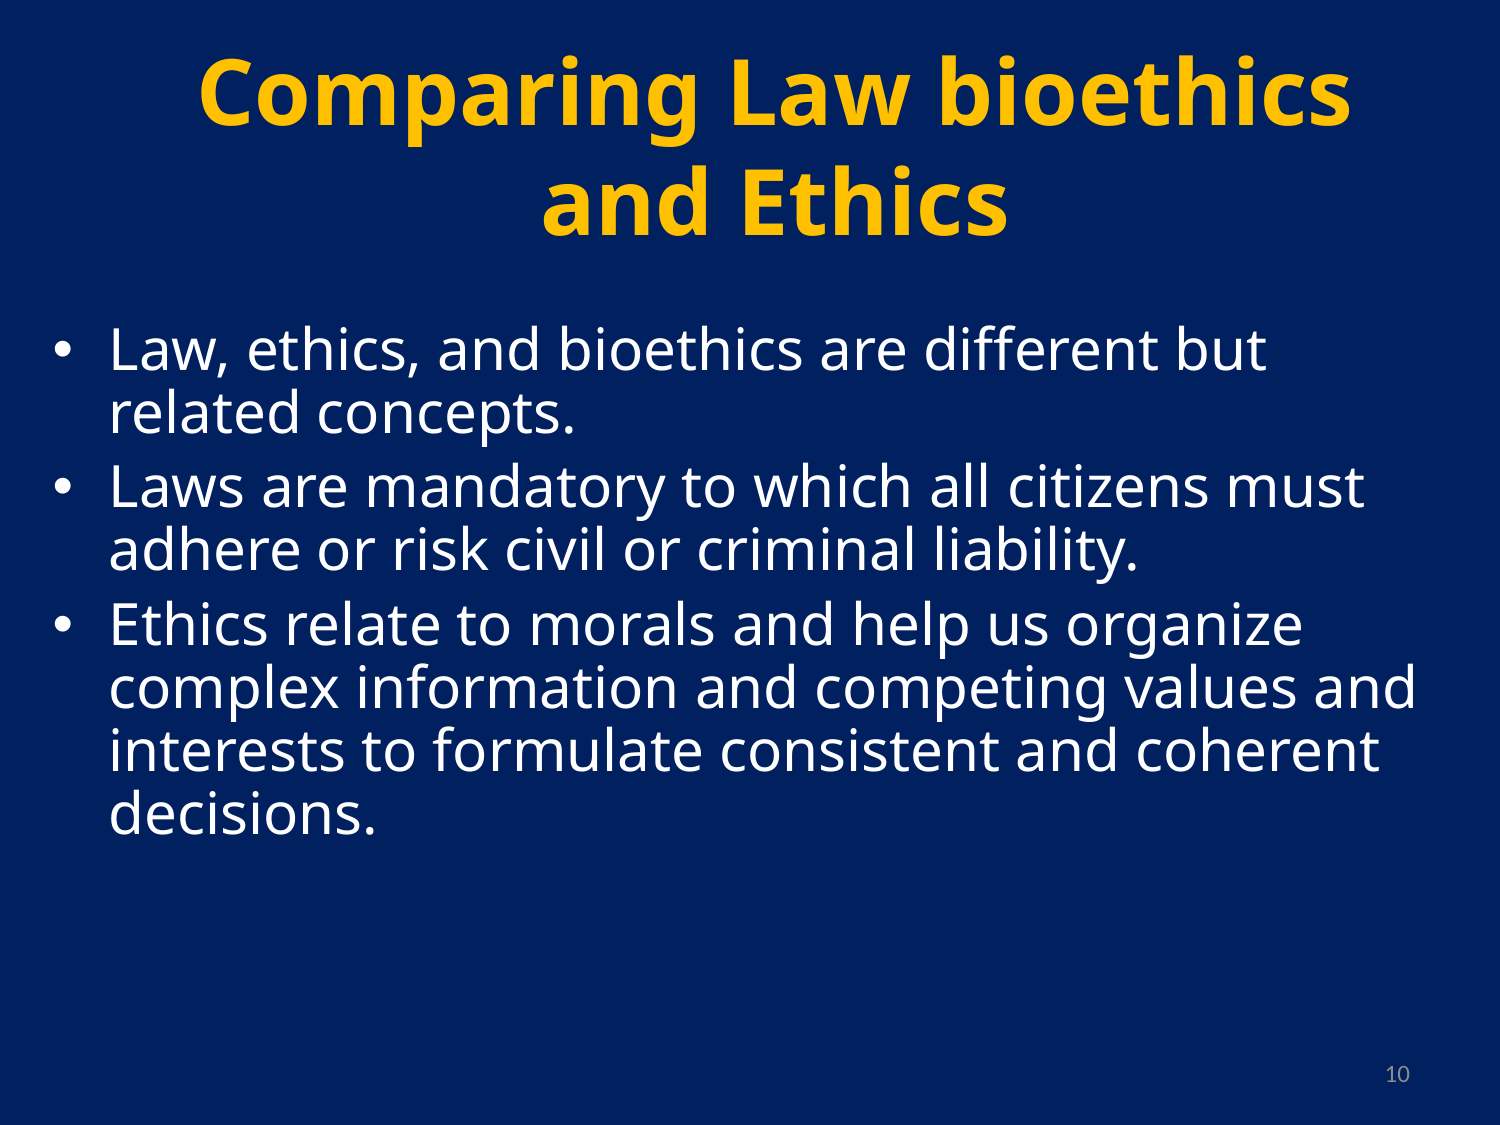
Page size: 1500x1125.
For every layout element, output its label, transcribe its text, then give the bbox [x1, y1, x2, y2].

title Comparing Law bioethics and Ethics [150, 62, 1400, 225]
list Law, ethics, and bioethics are different but related concepts. Laws are mandatory to which all citizens must adhere or risk civil or criminal liability. Ethics relate to morals and help us organize complex information and competing values and interests to formulate consistent and coherent decisions. [37, 312, 1475, 1025]
slide_number 10 [1074, 1042, 1425, 1103]
